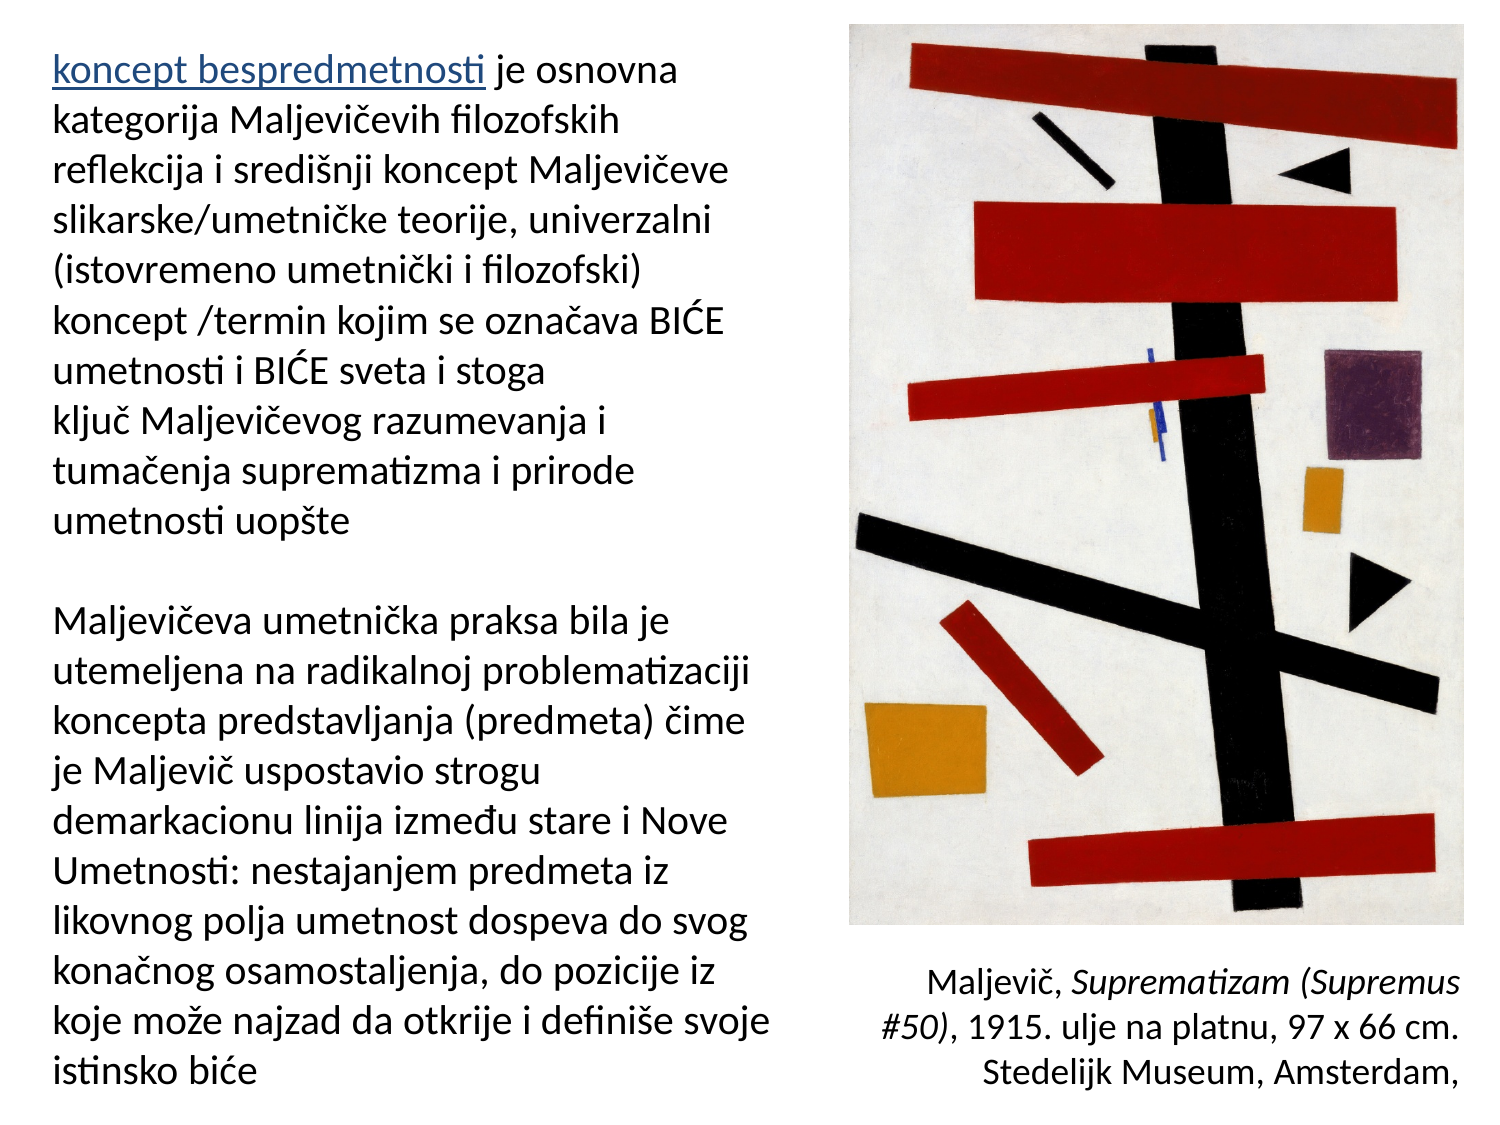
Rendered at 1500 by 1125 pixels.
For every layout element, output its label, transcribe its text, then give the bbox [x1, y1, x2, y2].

text_box Maljevič, Suprematizam (Supremus #50), 1915. ulje na platnu, 97 x 66 cm. Stedelijk Museum, Amsterdam, [837, 949, 1475, 1100]
text_box koncept bespredmetnosti je osnovna kategorija Maljevičevih filozofskih reflekcija i središnji koncept Maljevičeve slikarske/umetničke teorije, univerzalni (istovremeno umetnički i filozofski) koncept /termin kojim se označava BIĆE umetnosti i BIĆE sveta i stoga ključ Maljevičevog razumevanja i tumačenja suprematizma i prirode umetnosti uopšte Maljevičeva umetnička praksa bila je utemeljena na radikalnoj problematizaciji koncepta predstavljanja (predmeta) čime je Maljevič uspostavio strogu demarkacionu linija između stare i Nove Umetnosti: nestajanjem predmeta iz likovnog polja umetnost dospeva do svog konačnog osamostaljenja, do pozicije iz koje može najzad da otkrije i definiše svoje istinsko biće [37, 34, 788, 1101]
picture [849, 24, 1464, 926]
